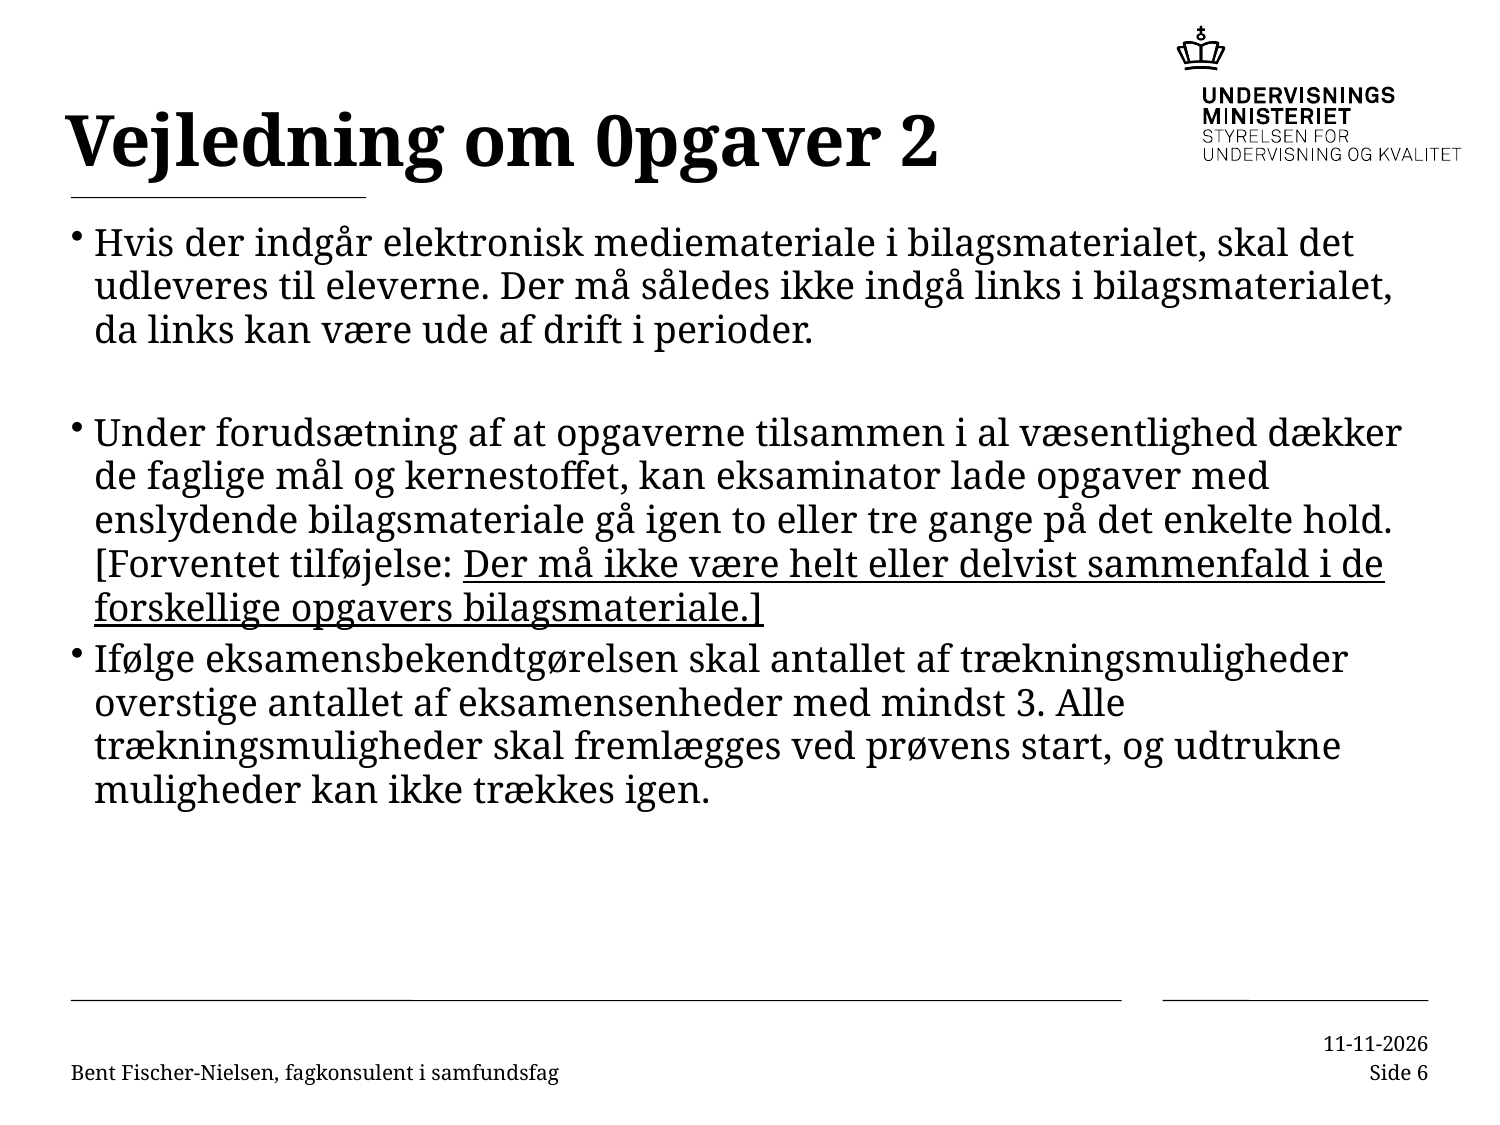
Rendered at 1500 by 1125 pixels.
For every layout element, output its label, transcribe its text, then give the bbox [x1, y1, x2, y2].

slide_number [1162, 1028, 1429, 1058]
title Vejledning om 0pgaver 2 [64, 0, 1128, 189]
list Hvis der indgår elektronisk mediemateriale i bilagsmaterialet, skal det udleveres til eleverne. Der må således ikke indgå links i bilagsmaterialet, da links kan være ude af drift i perioder. Under forudsætning af at opgaverne tilsammen i al væsentlighed dækker de faglige mål og kernestoffet, kan eksaminator lade opgaver med enslydende bilagsmateriale gå igen to eller tre gange på det enkelte hold. [Forventet tilføjelse: Der må ikke være helt eller delvist sammenfald i de forskellige opgavers bilagsmateriale.] Ifølge eksamensbekendtgørelsen skal antallet af trækningsmuligheder overstige antallet af eksamensenheder med mindst 3. Alle trækningsmuligheder skal fremlægges ved prøvens start, og udtrukne muligheder kan ikke trækkes igen. [70, 219, 1429, 957]
footer Bent Fischer-Nielsen, fagkonsulent i samfundsfag [70, 1028, 1122, 1088]
slide_number Side 6 [1162, 1058, 1429, 1088]
